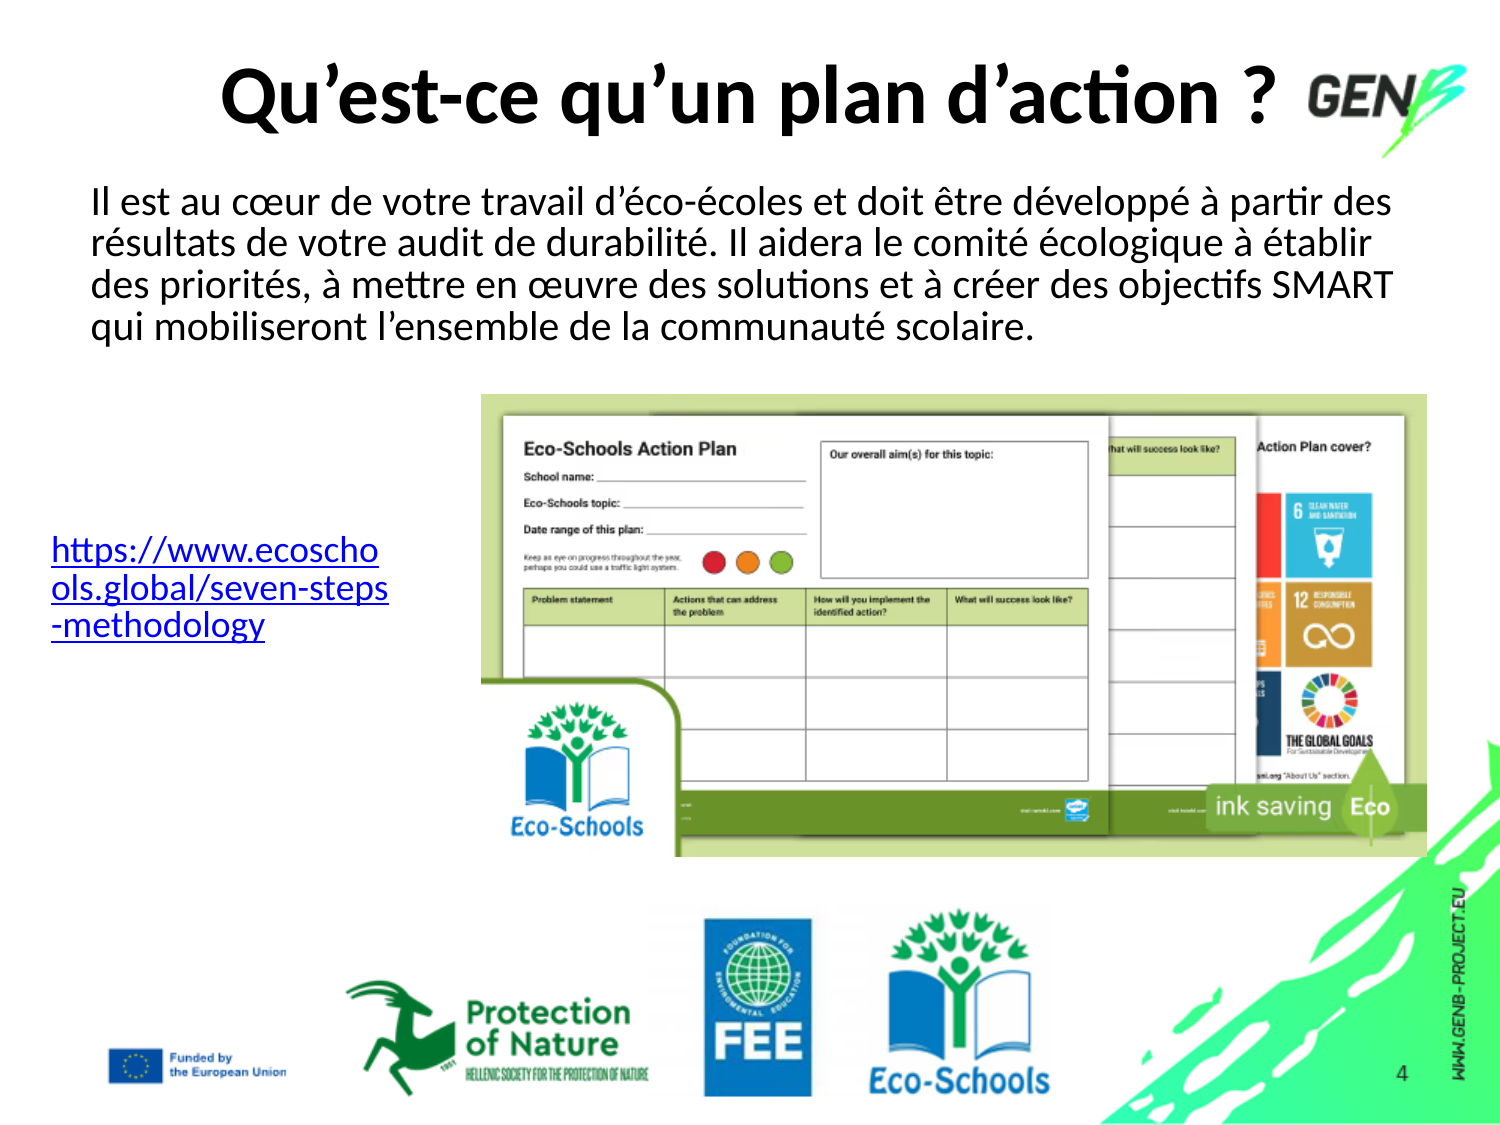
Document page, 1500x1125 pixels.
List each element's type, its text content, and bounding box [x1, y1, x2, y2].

text_box https://www.ecoschools.global/seven-steps-methodology [36, 518, 414, 578]
picture [0, 0, 1500, 1125]
title Qu’est-ce qu’un plan d’action ? [75, 8, 1425, 197]
list Il est au cœur de votre travail d’éco-écoles et doit être développé à partir des résultats de votre audit de durabilité. Il aidera le comité écologique à établir des priorités, à mettre en œuvre des solutions et à créer des objectifs SMART qui mobiliseront l’ensemble de la communauté scolaire. [75, 176, 1423, 637]
